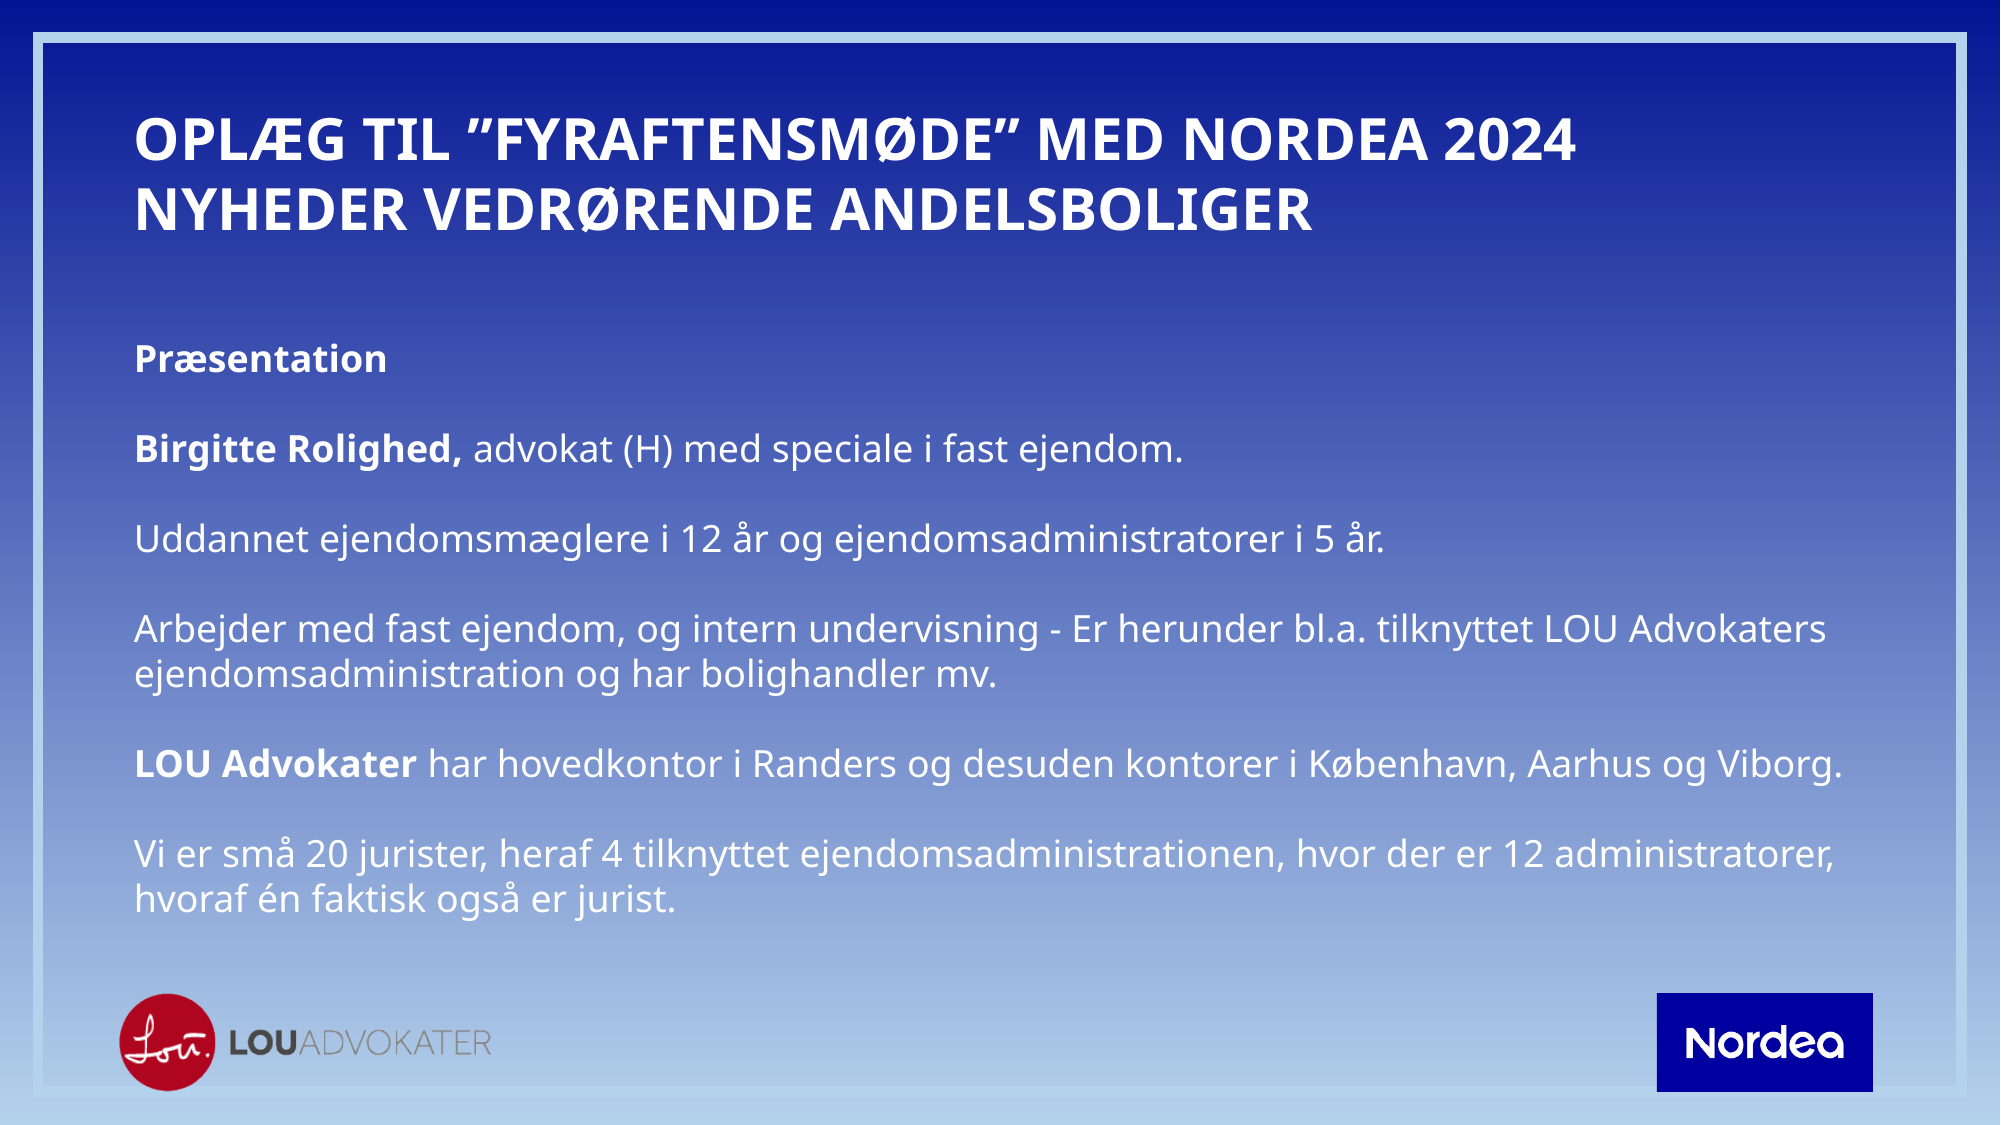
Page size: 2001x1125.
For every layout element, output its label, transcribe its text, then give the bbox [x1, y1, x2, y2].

picture [118, 993, 491, 1092]
text_box [0, 0, 2000, 1125]
text_box Præsentation Birgitte Rolighed, advokat (H) med speciale i fast ejendom. Uddannet ejendomsmæglere i 12 år og ejendomsadministratorer i 5 år. Arbejder med fast ejendom, og intern undervisning - Er herunder bl.a. tilknyttet LOU Advokaters ejendomsadministration og har bolighandler mv. LOU Advokater har hovedkontor i Randers og desuden kontorer i København, Aarhus og Viborg. Vi er små 20 jurister, heraf 4 tilknyttet ejendomsadministrationen, hvor der er 12 administratorer, hvoraf én faktisk også er jurist. [119, 327, 1916, 928]
text_box OPLÆG TIL ”FYRAFTENSMØDE” MED NORDEA 2024 NYHEDER VEDRØRENDE ANDELSBOLIGER [118, 94, 1881, 250]
picture [1656, 993, 1873, 1092]
